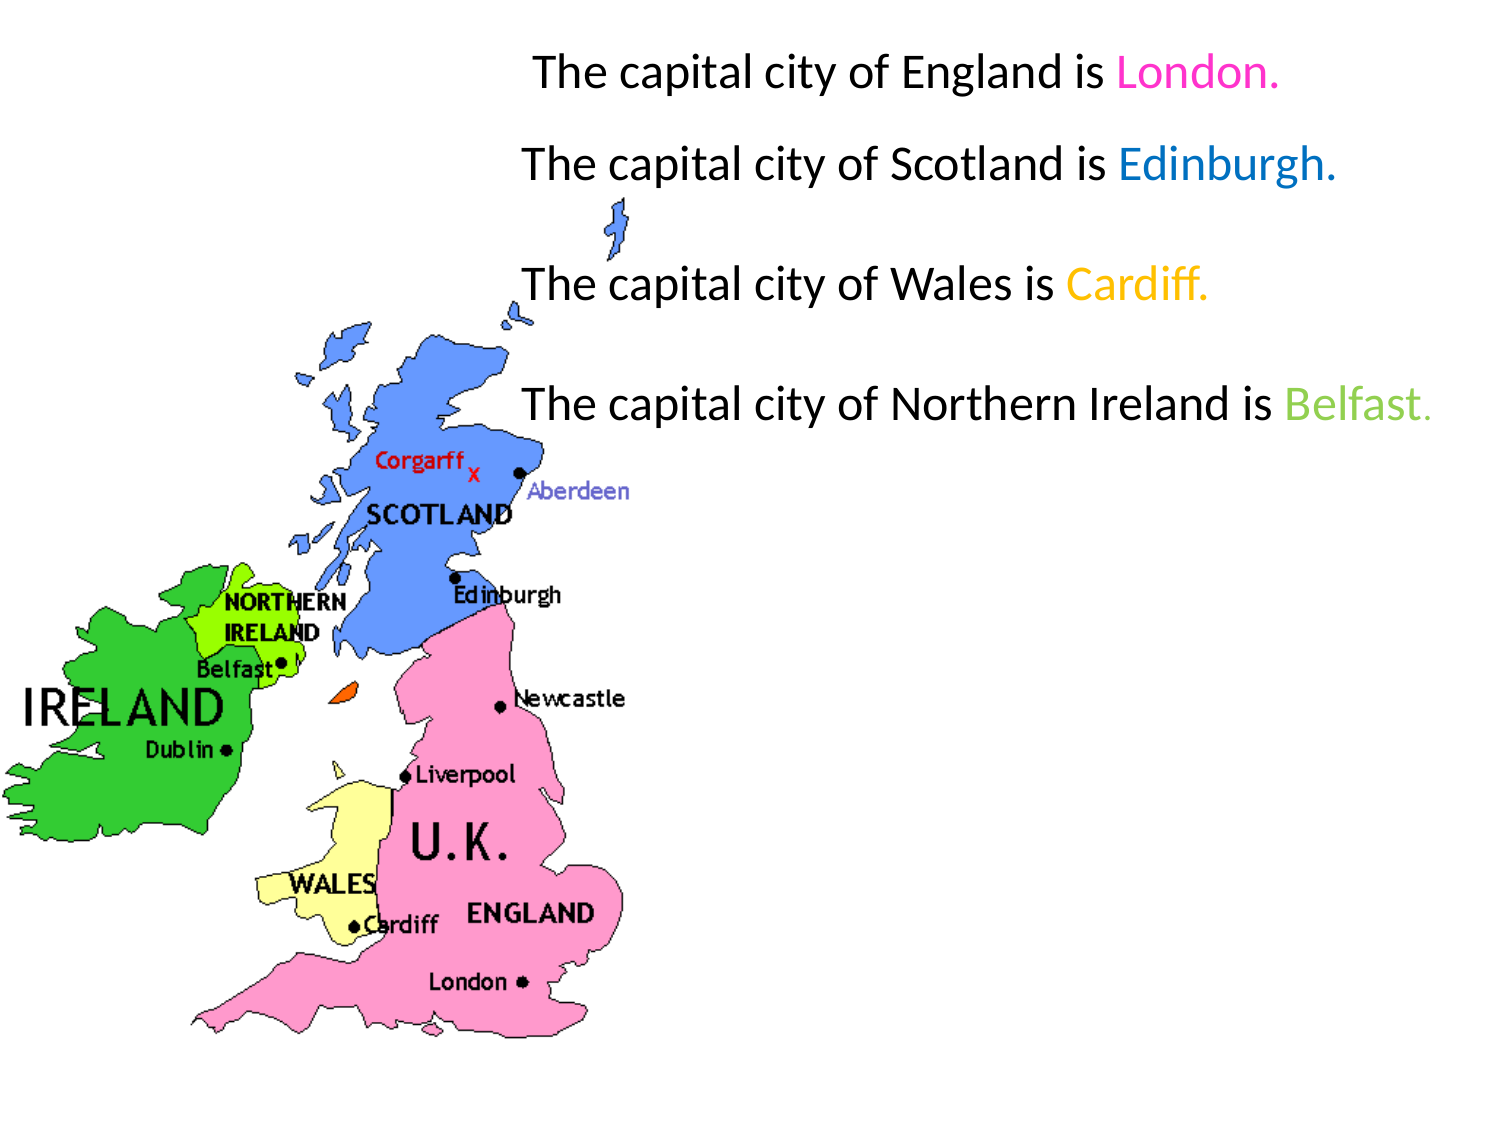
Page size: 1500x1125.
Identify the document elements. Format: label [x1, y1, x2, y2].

text_box [573, 30, 1381, 433]
picture [1, 196, 633, 1040]
